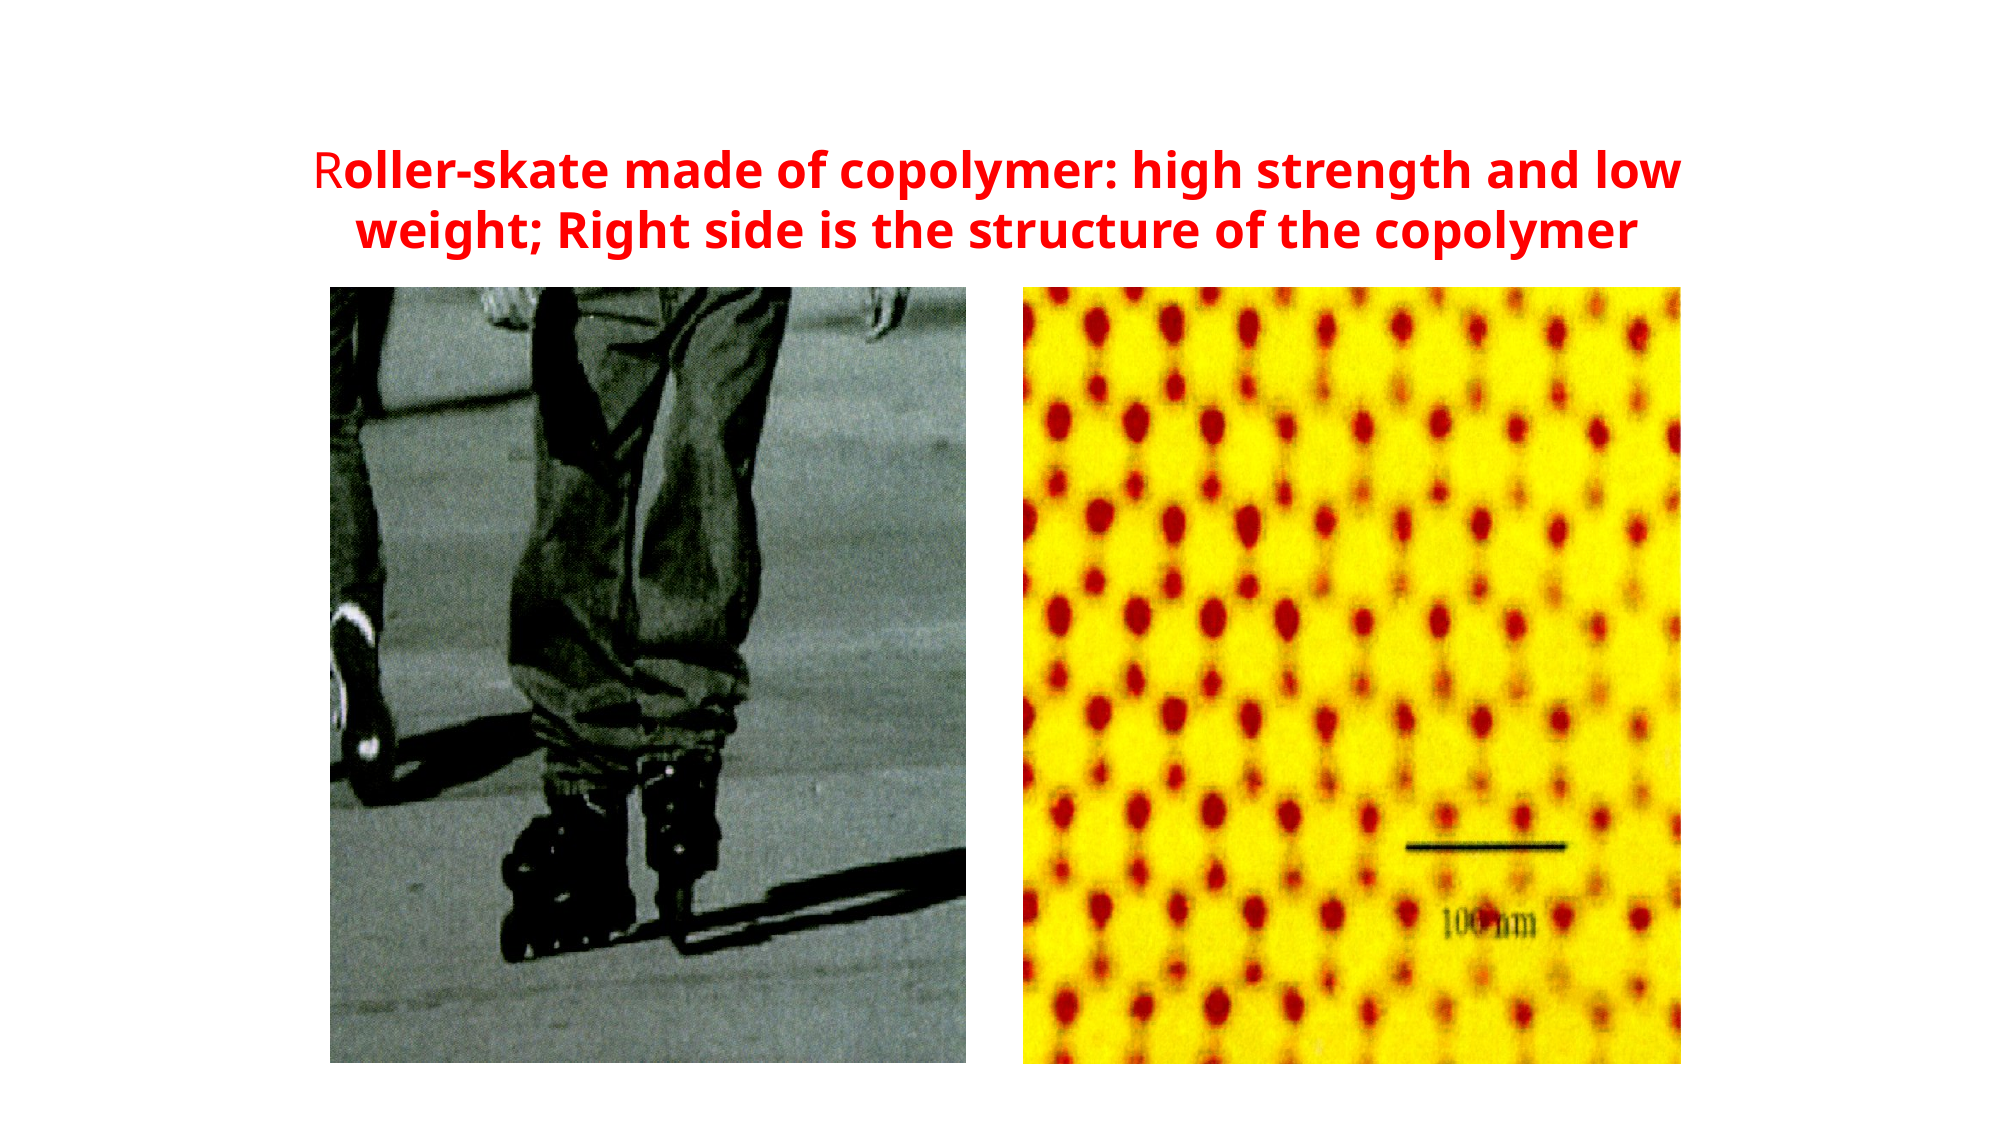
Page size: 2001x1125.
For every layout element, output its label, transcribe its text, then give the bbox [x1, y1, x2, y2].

text_box Roller-skate made of copolymer: high strength and low weight; Right side is the structure of the copolymer [291, 130, 1704, 266]
picture [1023, 287, 1681, 1064]
picture [330, 287, 966, 1063]
